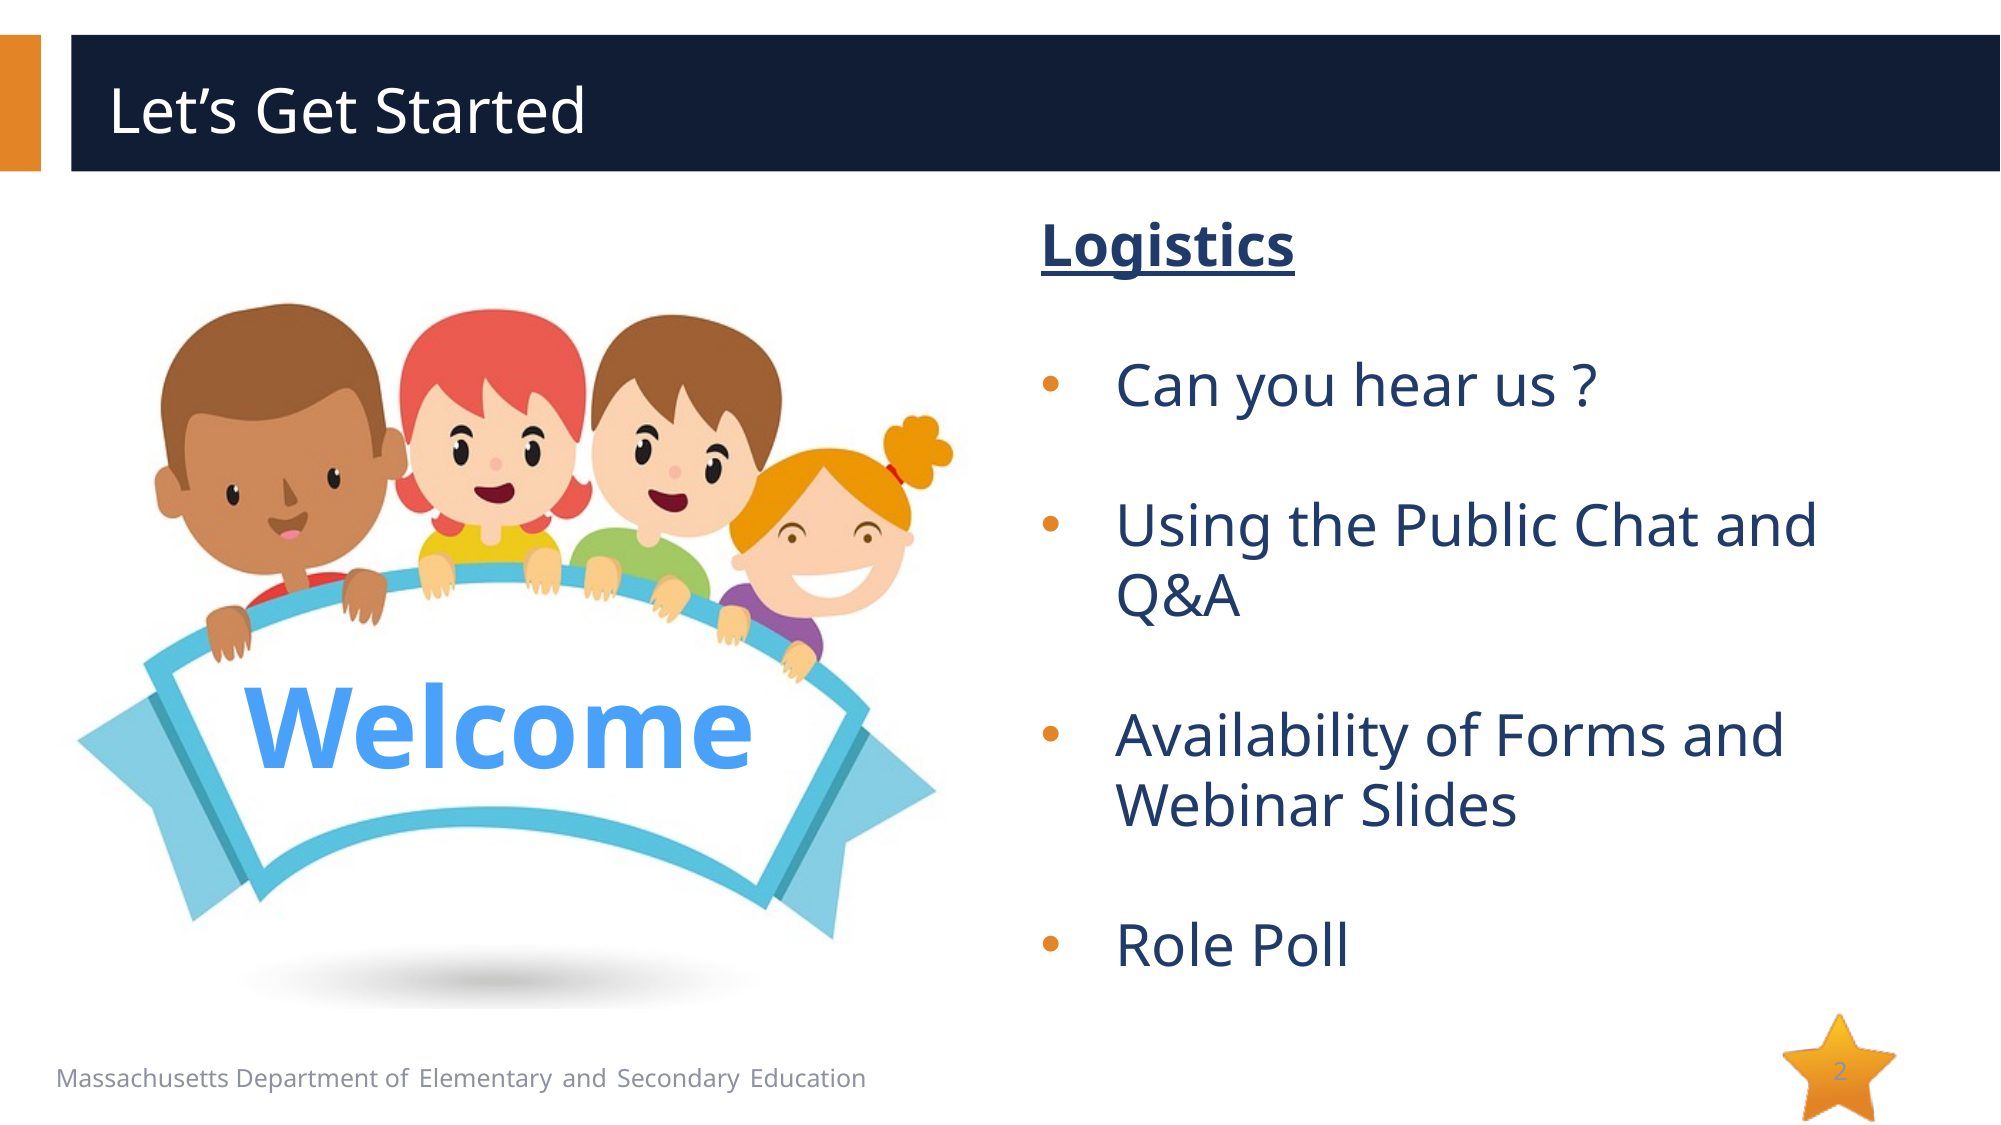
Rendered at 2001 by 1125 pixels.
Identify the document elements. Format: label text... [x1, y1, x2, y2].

picture [57, 287, 969, 1009]
title Let’s Get Started [93, 67, 1959, 159]
text_box Logistics Can you hear us ? Using the Public Chat and Q&A Availability of Forms and Webinar Slides Role Poll [1025, 201, 1942, 1125]
